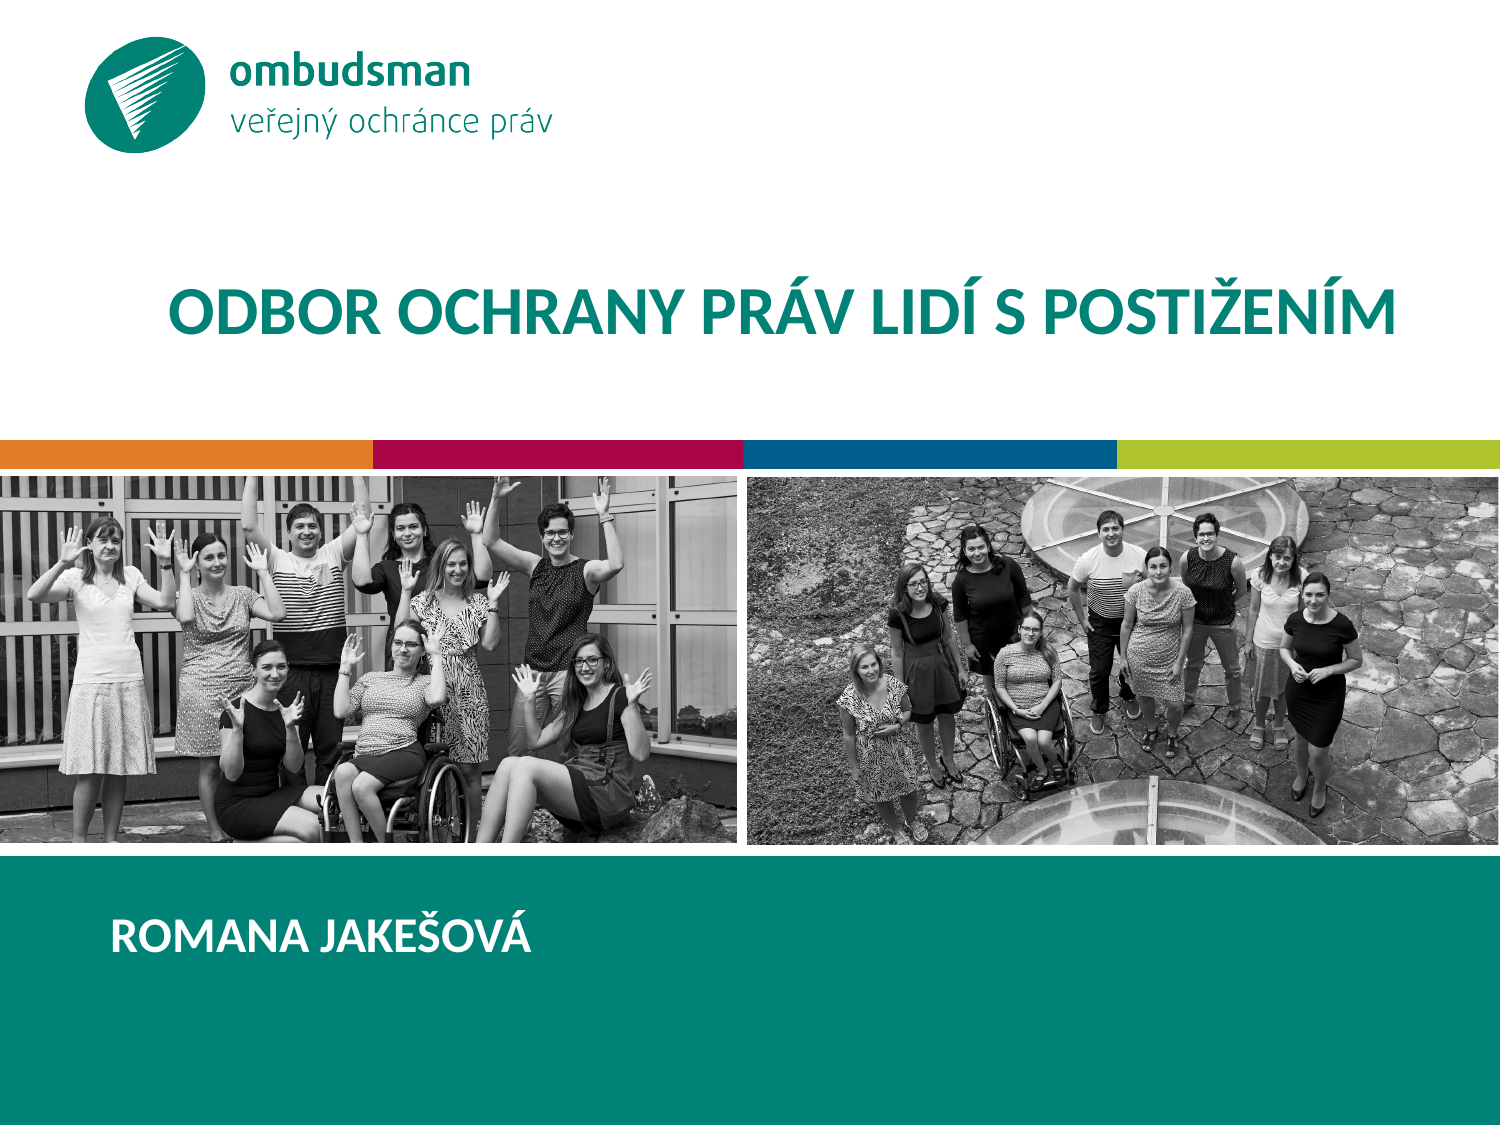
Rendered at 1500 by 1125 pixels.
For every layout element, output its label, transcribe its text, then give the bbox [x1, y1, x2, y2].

picture [82, 34, 556, 155]
title Odbor ochrany práv lidí s postižením [0, 159, 1500, 465]
picture [0, 465, 743, 469]
subtitle Romana jakešová [0, 856, 1500, 1125]
picture [1118, 465, 1500, 469]
picture [746, 477, 1499, 845]
picture [0, 476, 737, 843]
